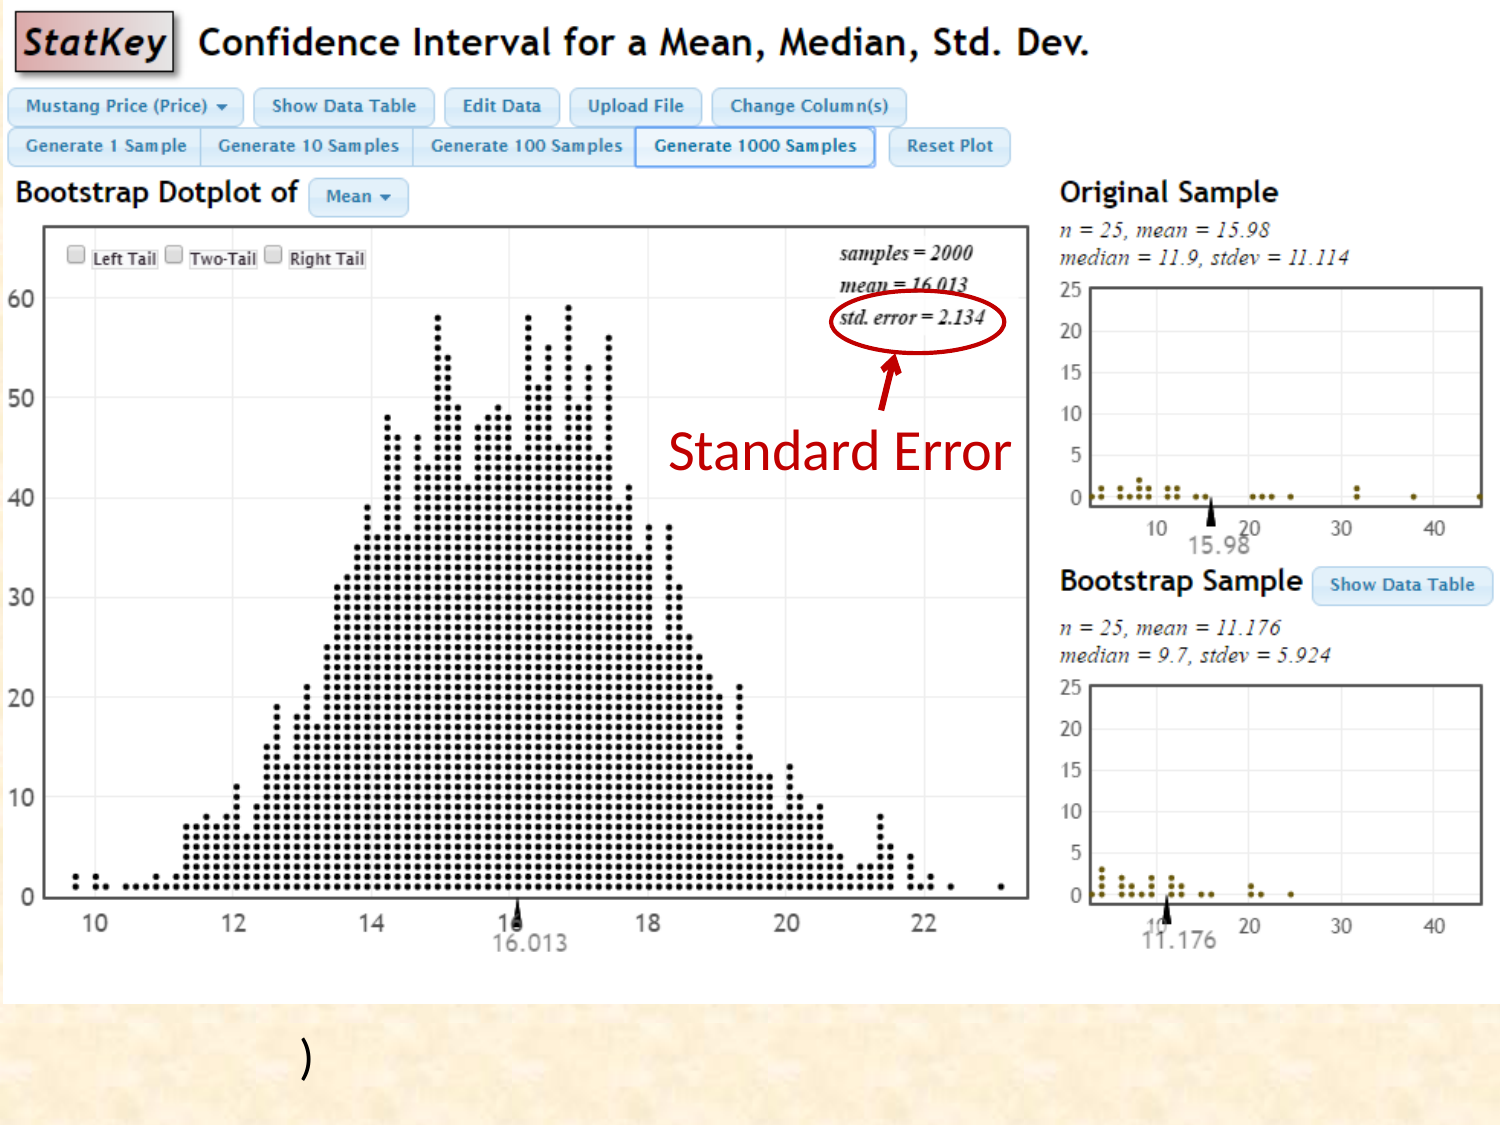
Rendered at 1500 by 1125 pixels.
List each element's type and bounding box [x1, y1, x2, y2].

picture [0, 0, 1500, 1125]
text_box [880, 352, 896, 411]
